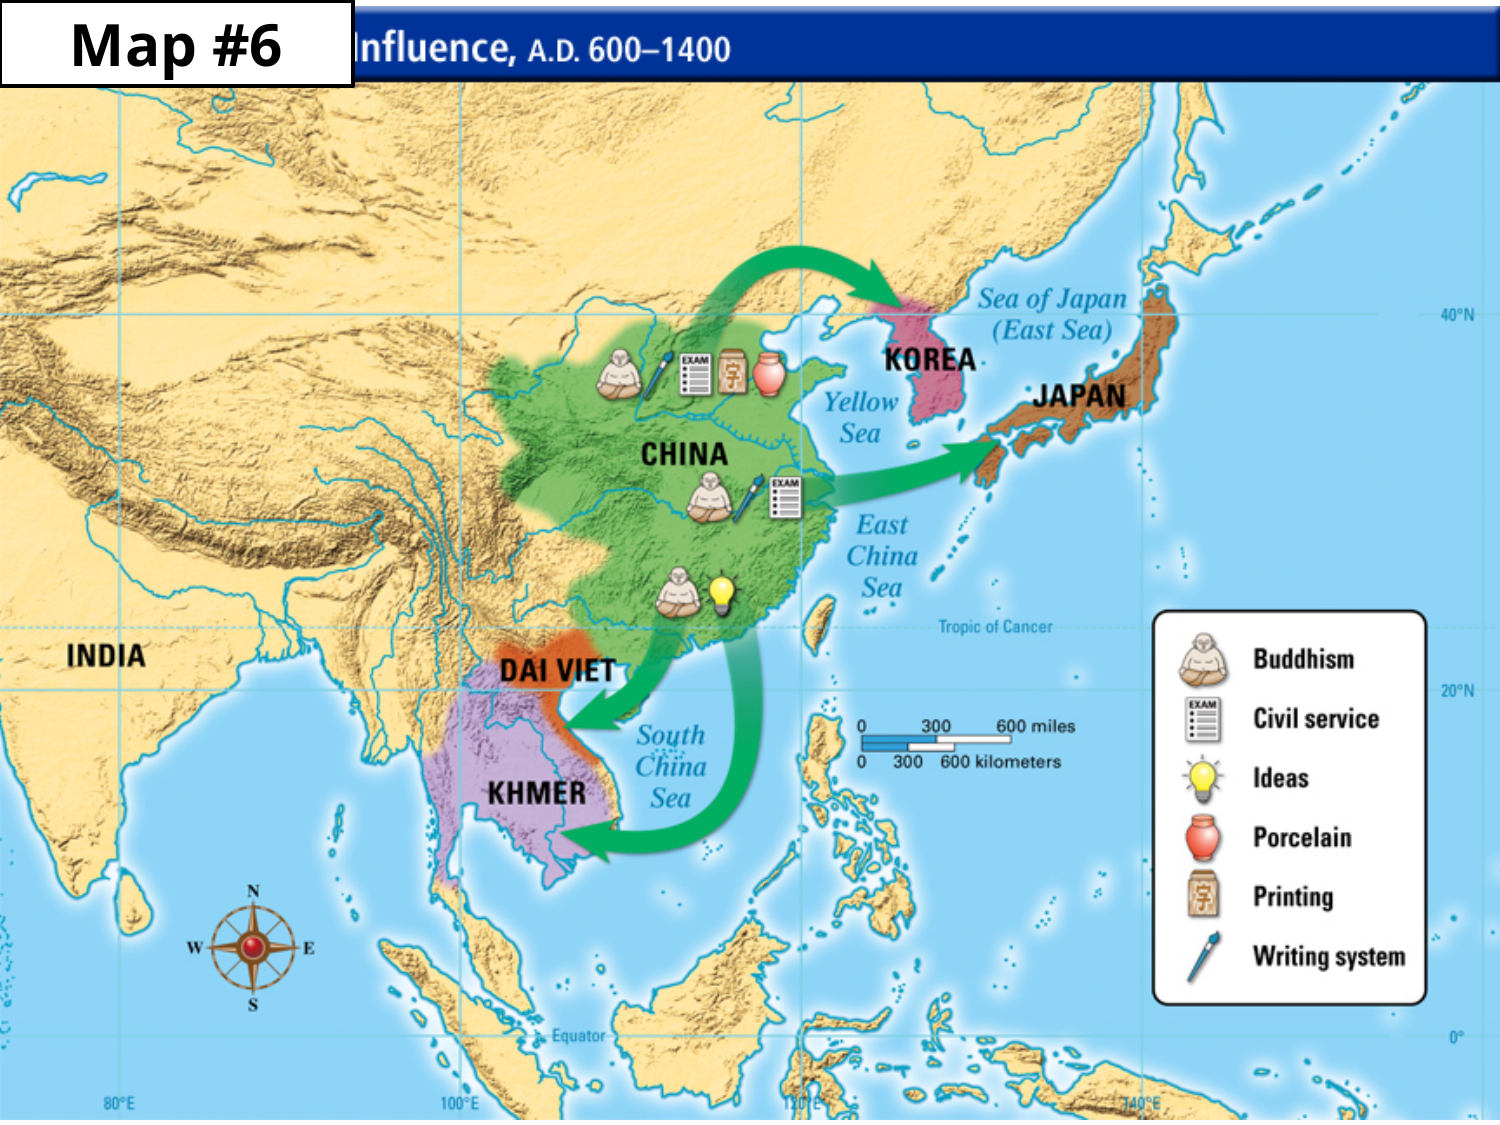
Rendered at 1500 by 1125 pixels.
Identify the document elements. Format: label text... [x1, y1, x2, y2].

text_box Map #6 [0, 0, 355, 5]
picture [0, 6, 1500, 1120]
